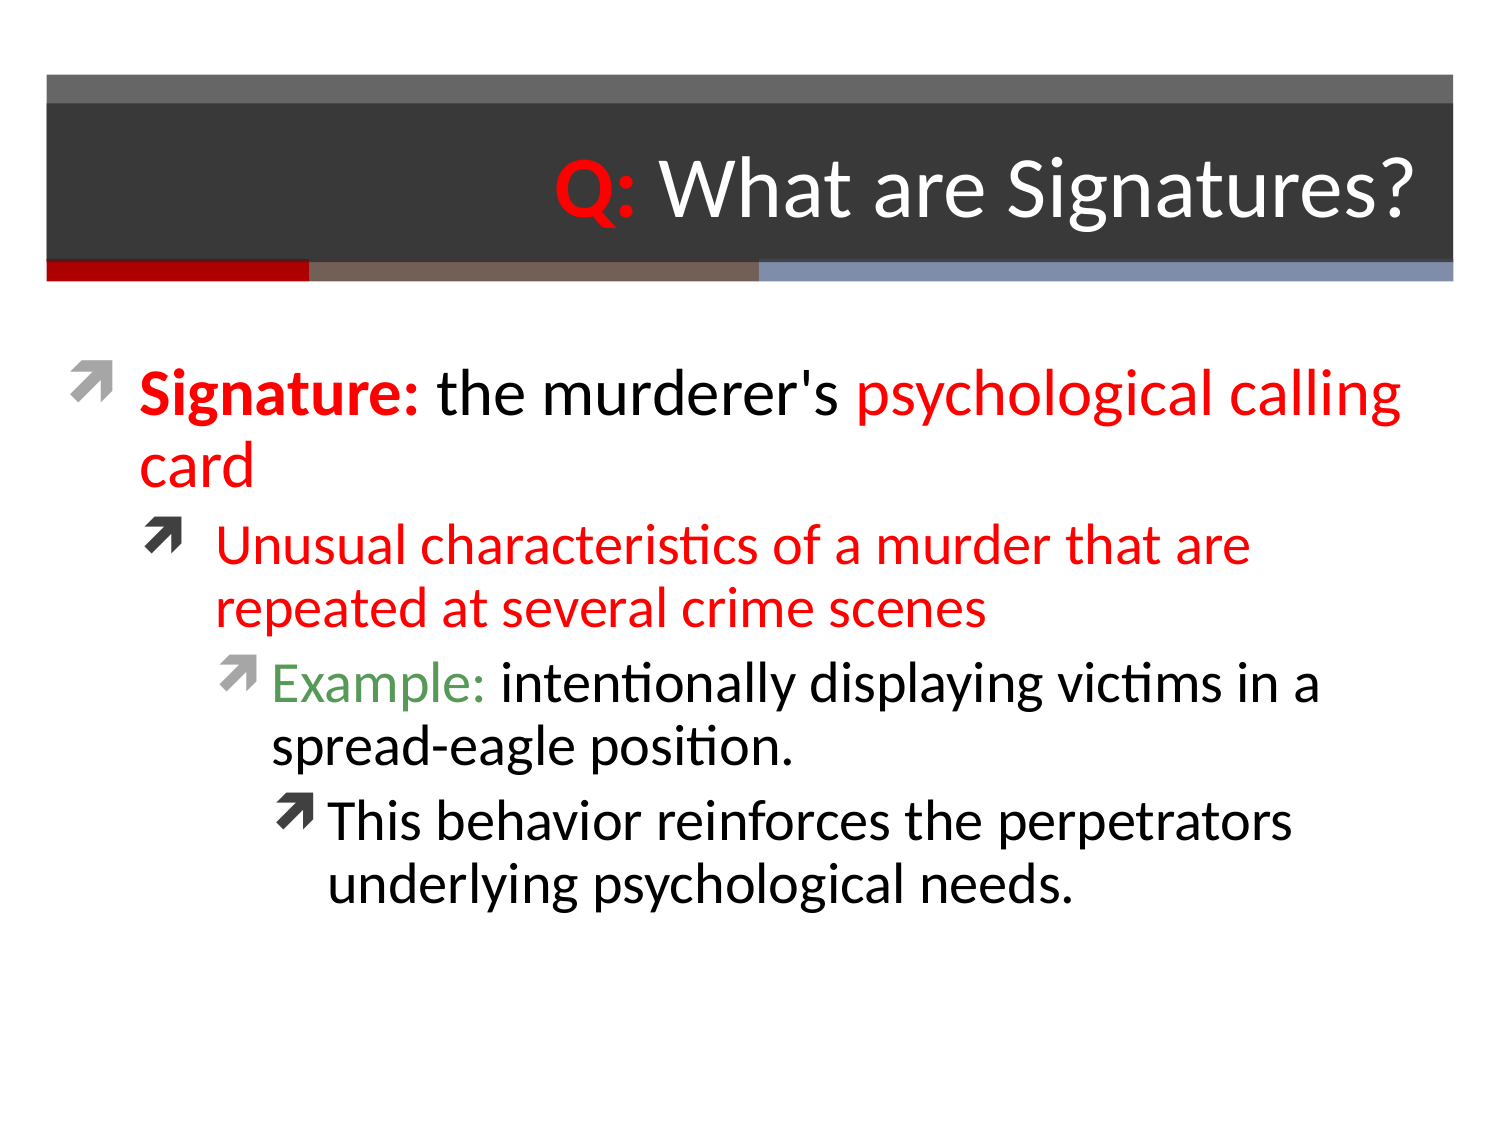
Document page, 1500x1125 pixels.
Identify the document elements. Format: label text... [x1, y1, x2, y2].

title Q: What are Signatures? [46, 103, 1454, 263]
list Signature: the murderer's psychological calling card Unusual characteristics of a murder that are repeated at several crime scenes Example: intentionally displaying victims in a spread-eagle position. This behavior reinforces the perpetrators underlying psychological needs. [50, 350, 1454, 1005]
